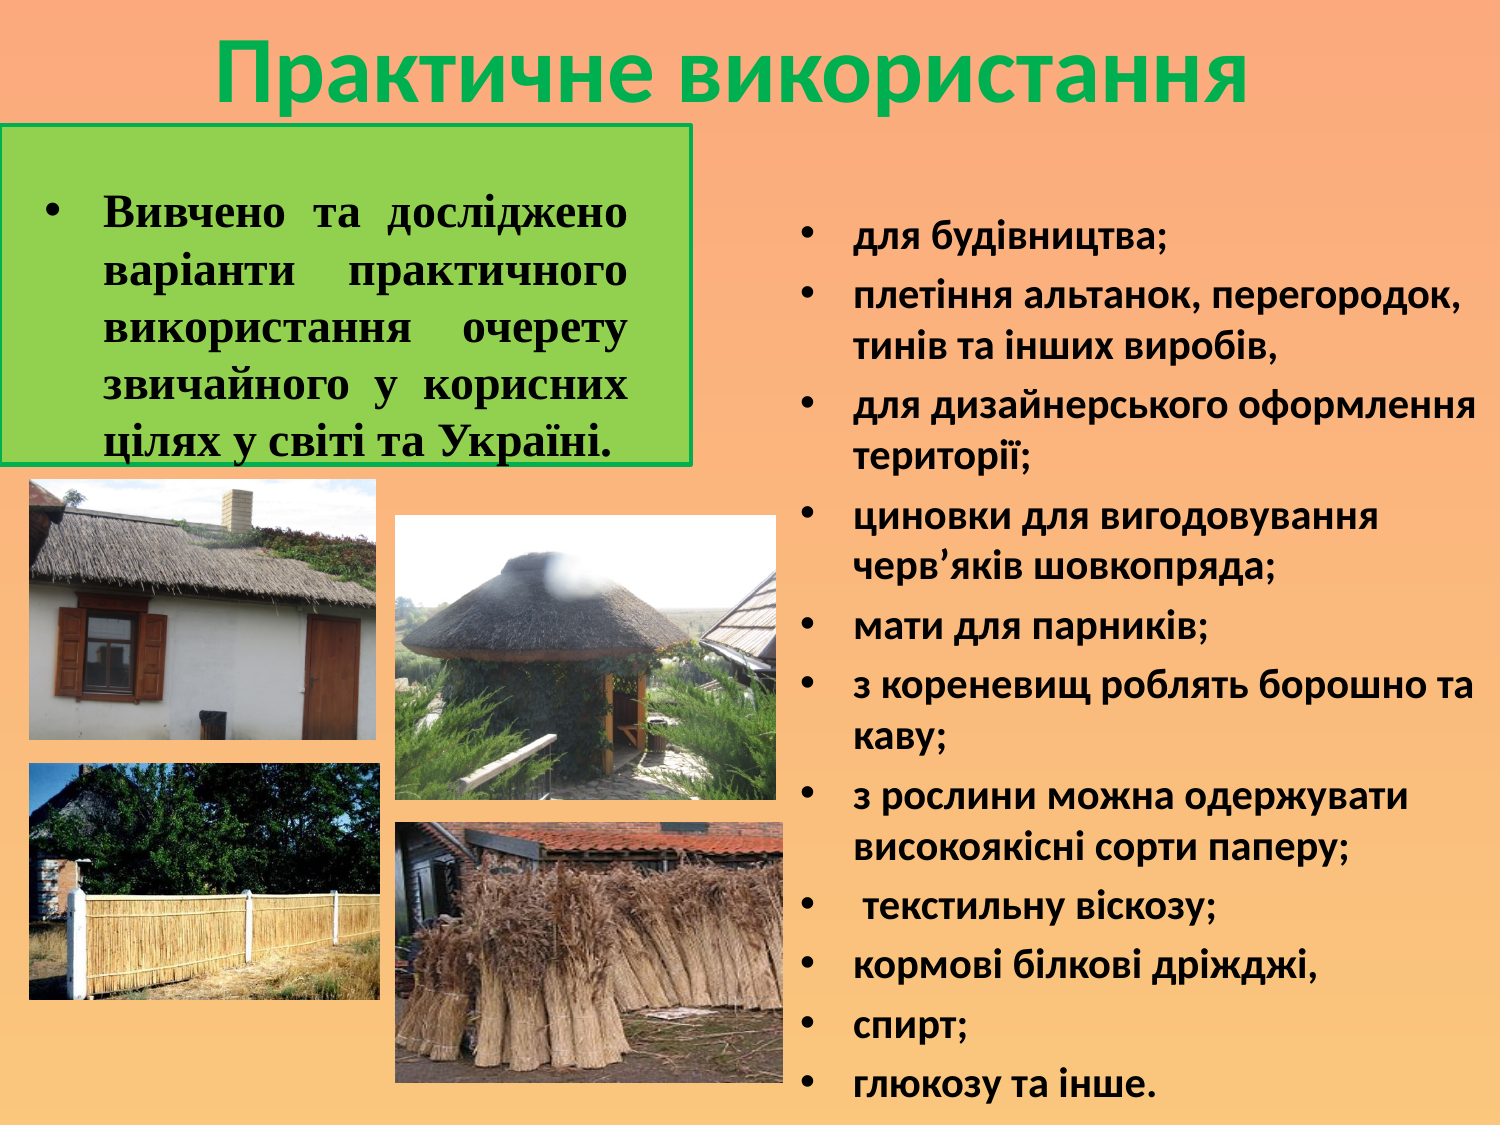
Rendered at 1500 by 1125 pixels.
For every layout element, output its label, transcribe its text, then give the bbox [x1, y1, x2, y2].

text_box [0, 123, 693, 467]
list для будівництва; плетіння альтанок, перегородок, тинів та інших виробів, для дизайнерського оформлення території; циновки для вигодовування черв’яків шовкопряда; мати для парників; з кореневищ роблять борошно та каву; з рослини можна одержувати високоякісні сорти паперу; текстильну віскозу; кормові білкові дріжджі, спирт; глюкозу та інше. [785, 199, 1500, 1125]
title Практичне використання [35, 0, 1454, 129]
picture [395, 514, 776, 801]
picture [29, 762, 380, 1000]
picture [29, 479, 377, 740]
picture [395, 822, 783, 1083]
list Вивчено та досліджено варіанти практичного використання очерету звичайного у корисних цілях у світі та Україні. [29, 172, 644, 480]
